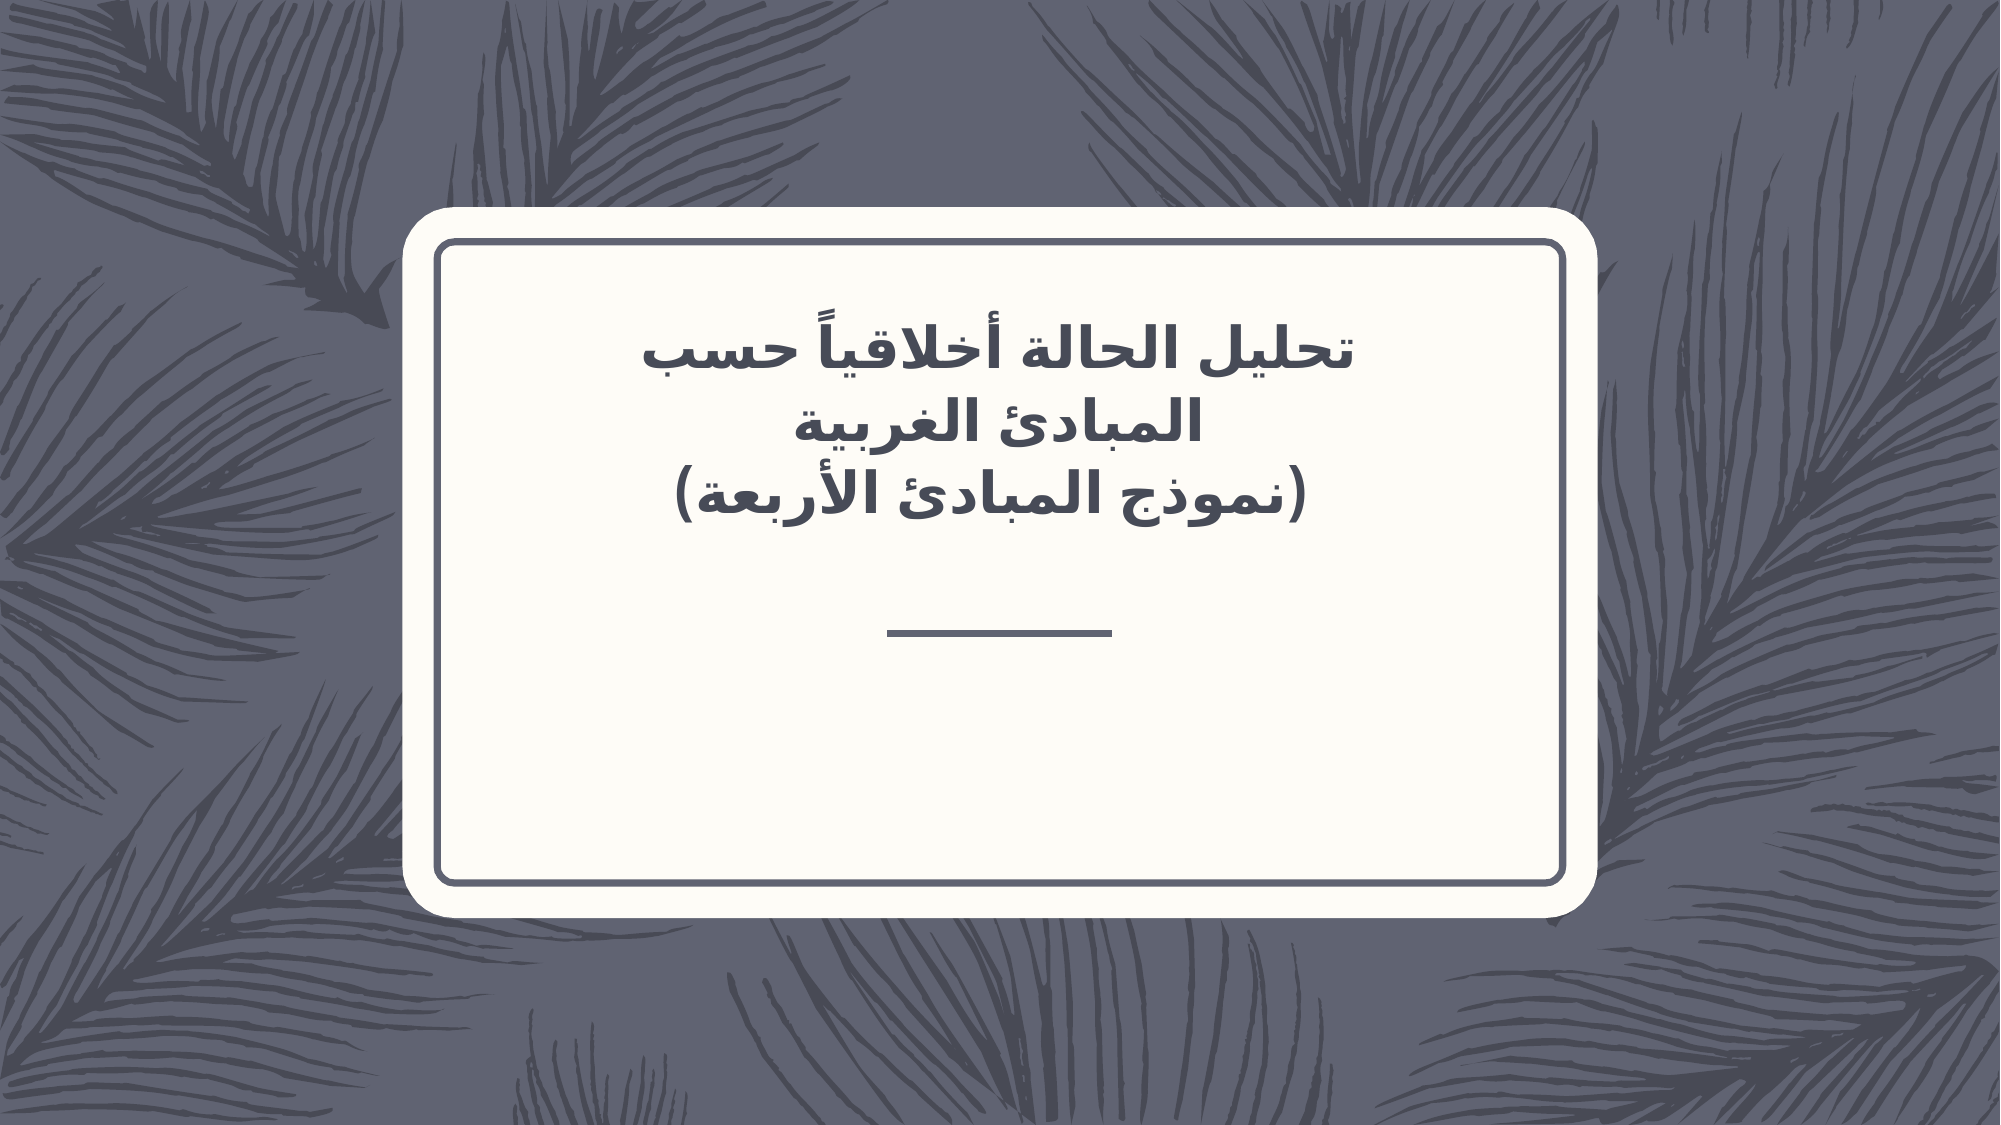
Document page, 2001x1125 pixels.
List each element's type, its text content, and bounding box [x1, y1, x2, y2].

title تحليل الحالة أخلاقياً حسب المبادئ الغربية (نموذج المبادئ الأربعة) [518, 300, 1480, 603]
